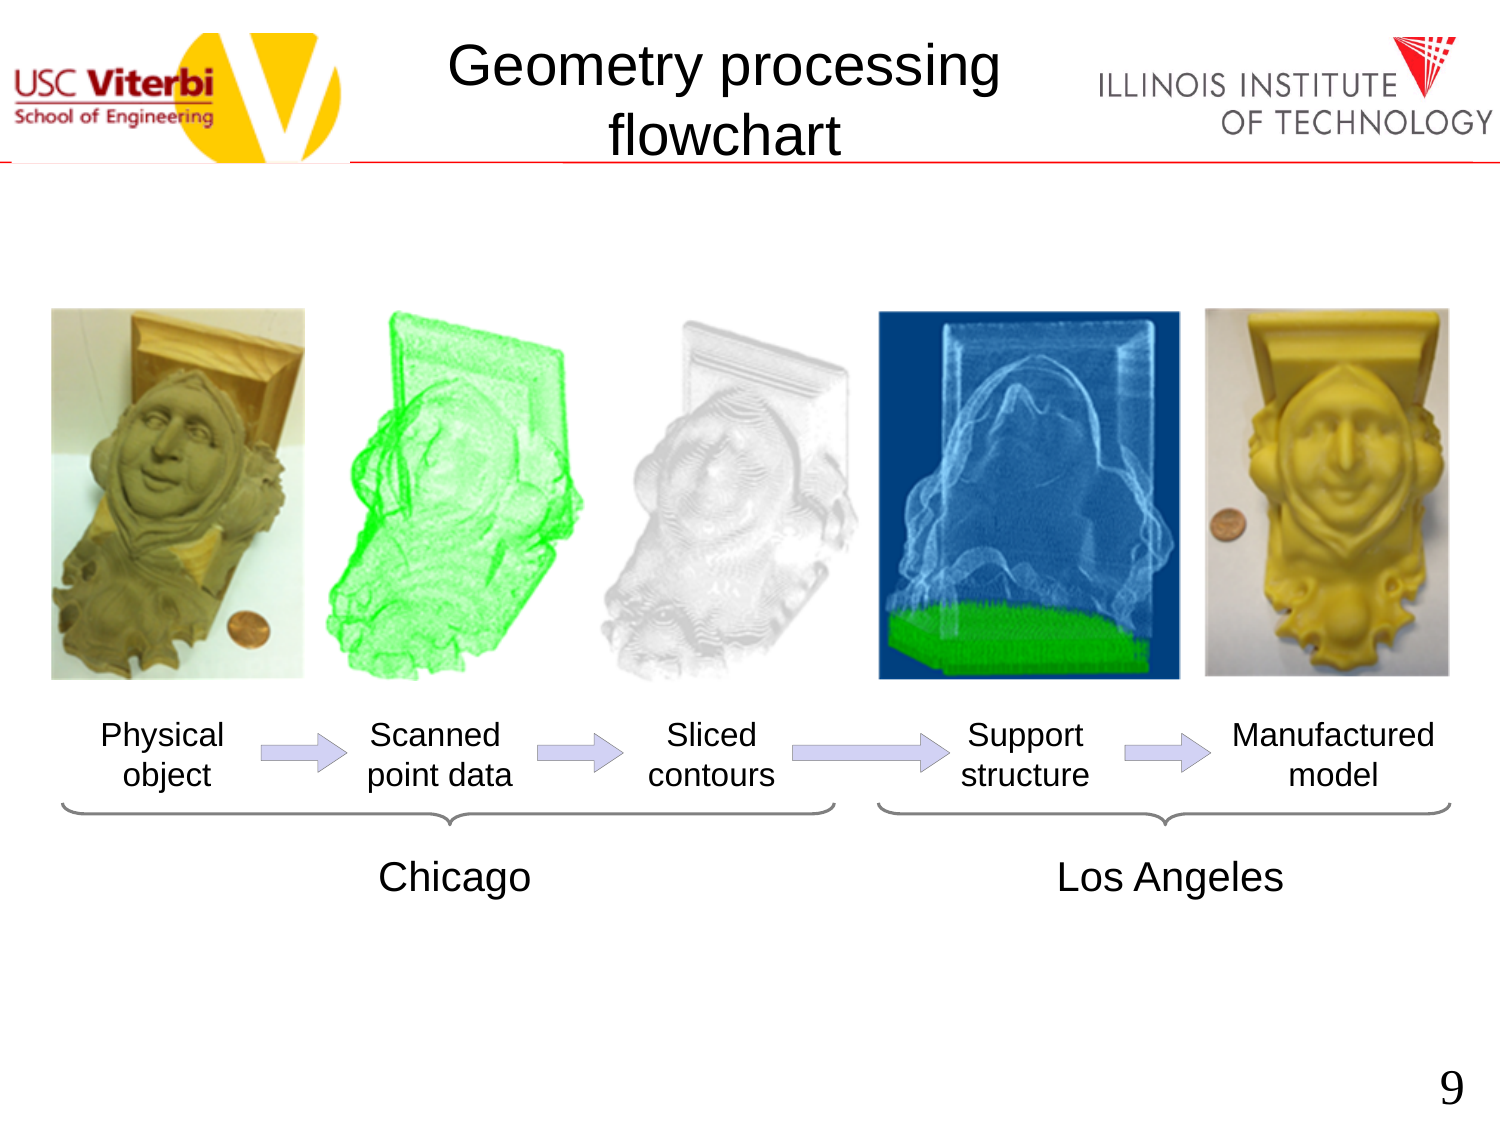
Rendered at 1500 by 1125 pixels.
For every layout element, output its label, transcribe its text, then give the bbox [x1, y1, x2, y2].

title Geometry processing flowchart [350, 12, 1100, 175]
text_box Manufactured model [1202, 700, 1465, 805]
text_box Sliced contours [596, 700, 828, 802]
text_box Scanned point data [310, 700, 561, 802]
picture [878, 311, 1182, 682]
text_box [259, 731, 350, 775]
text_box Physical object [47, 700, 287, 804]
text_box [61, 802, 836, 822]
picture [11, 33, 350, 163]
picture [598, 316, 862, 685]
picture [324, 310, 585, 681]
text_box [535, 731, 626, 775]
text_box [790, 731, 953, 775]
text_box Los Angeles [1033, 822, 1308, 928]
text_box [877, 802, 1451, 822]
text_box Support structure [910, 700, 1141, 802]
picture [1100, 37, 1500, 141]
text_box Chicago [317, 822, 593, 928]
picture [49, 308, 305, 680]
text_box [1122, 731, 1214, 775]
text_box 9 [1424, 1046, 1500, 1125]
picture [1204, 308, 1451, 679]
